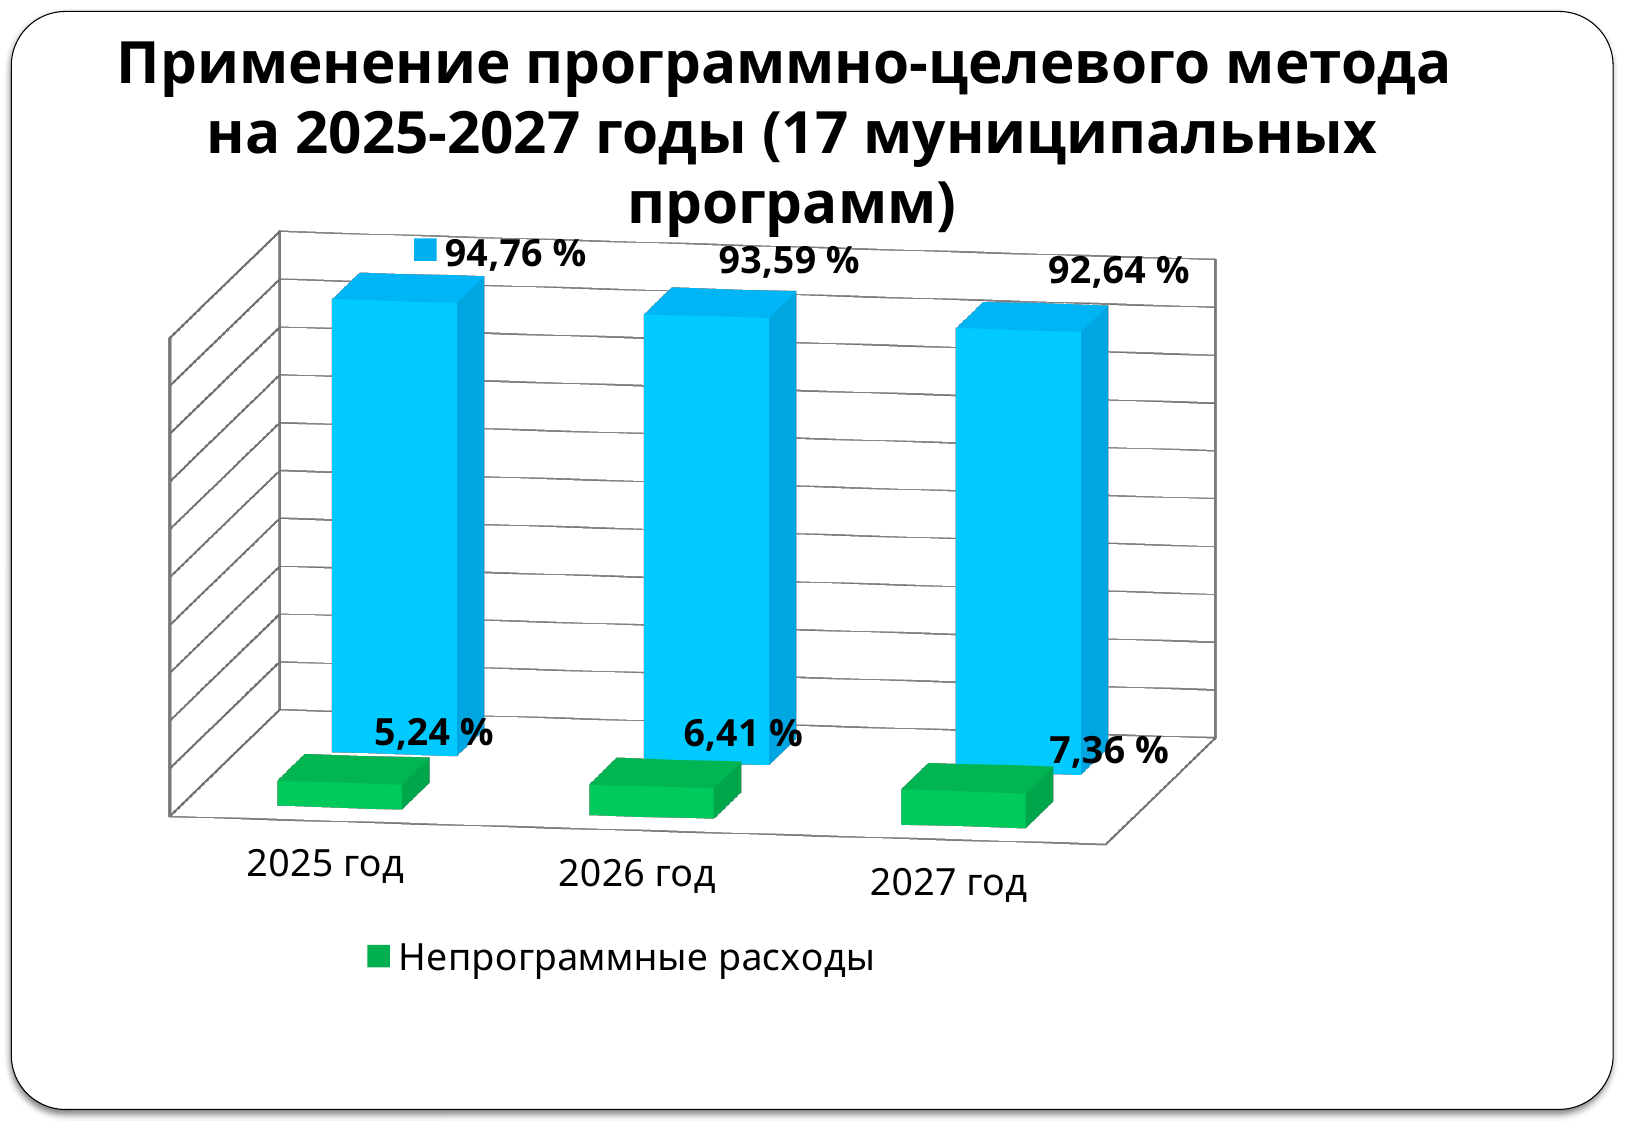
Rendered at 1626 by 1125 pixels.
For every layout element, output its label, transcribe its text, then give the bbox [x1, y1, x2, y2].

title Применение программно-целевого метода на 2025-2027 годы (17 муниципальных программ) [33, 63, 1551, 251]
chart [73, 206, 1535, 1028]
